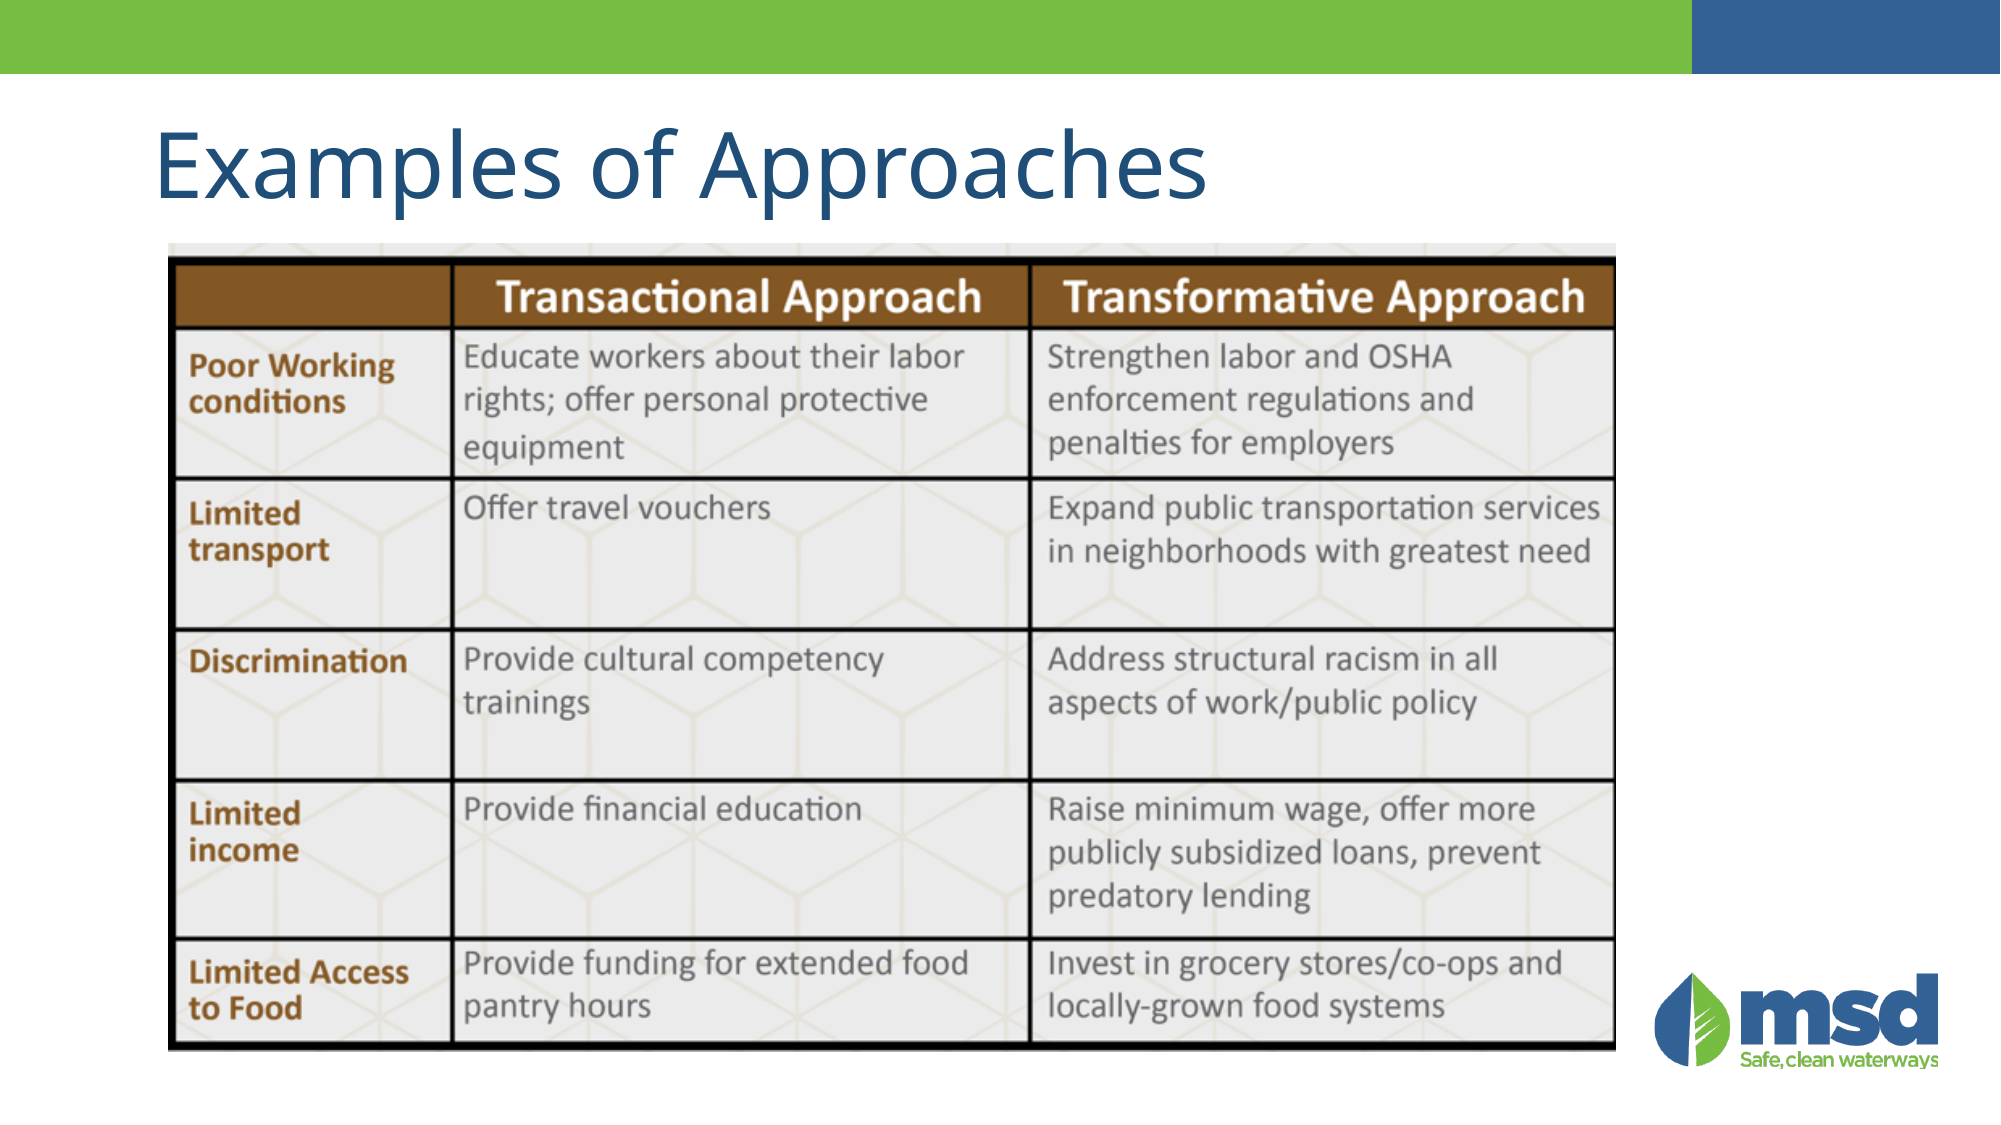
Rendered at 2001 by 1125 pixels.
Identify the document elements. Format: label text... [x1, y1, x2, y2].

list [168, 243, 1616, 1052]
title Examples of Approaches [137, 59, 1863, 278]
